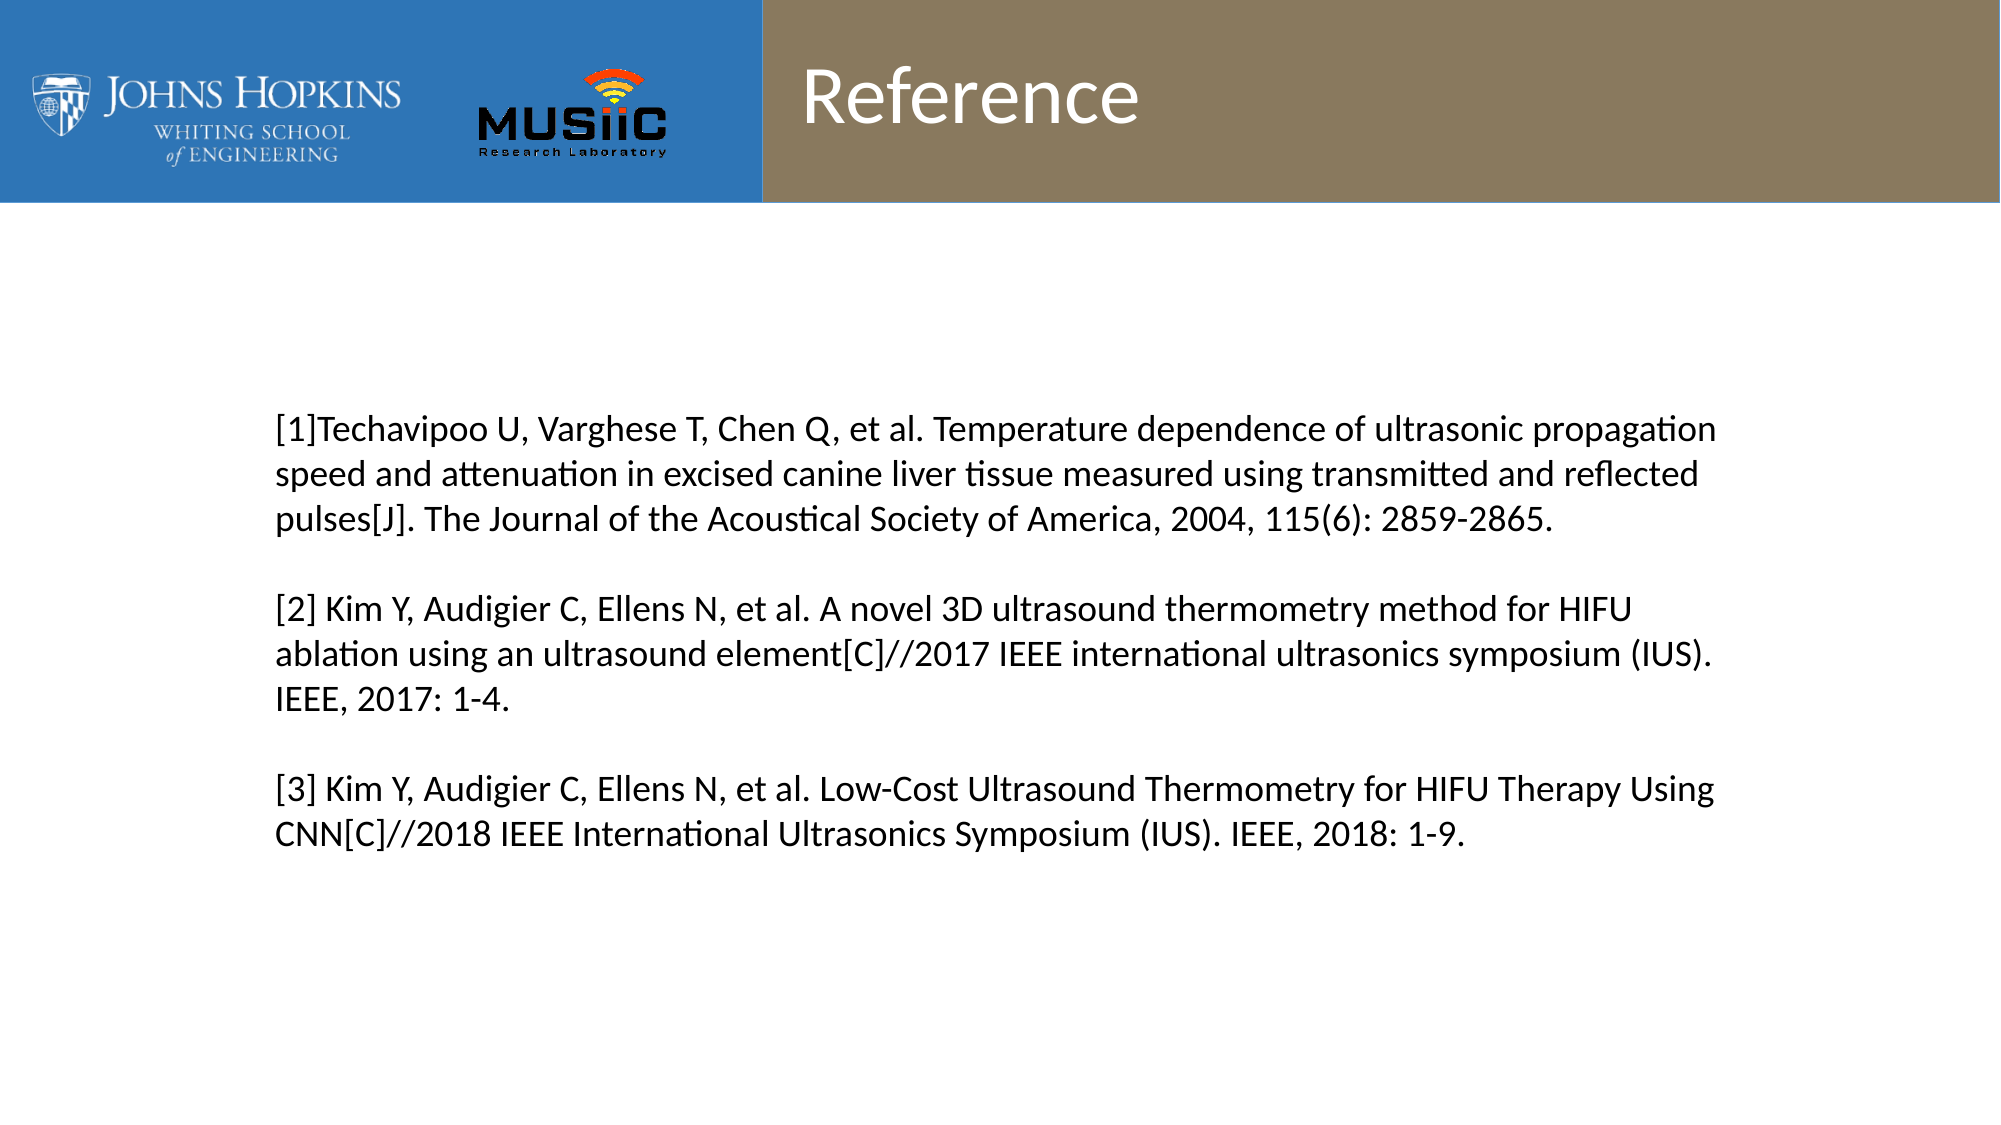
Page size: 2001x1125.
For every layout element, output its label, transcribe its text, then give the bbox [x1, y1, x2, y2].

text_box [0, 0, 762, 203]
picture [0, 11, 698, 222]
text_box Reference [787, 33, 1359, 148]
text_box [1]Techavipoo U, Varghese T, Chen Q, et al. Temperature dependence of ultrasonic propagation speed and attenuation in excised canine liver tissue measured using transmitted and reflected pulses[J]. The Journal of the Acoustical Society of America, 2004, 115(6): 2859-2865. [2] Kim Y, Audigier C, Ellens N, et al. A novel 3D ultrasound thermometry method for HIFU ablation using an ultrasound element[C]//2017 IEEE international ultrasonics symposium (IUS). IEEE, 2017: 1-4. [3] Kim Y, Audigier C, Ellens N, et al. Low-Cost Ultrasound Thermometry for HIFU Therapy Using CNN[C]//2018 IEEE International Ultrasonics Symposium (IUS). IEEE, 2018: 1-9. [260, 396, 1761, 907]
text_box [762, 0, 2000, 203]
